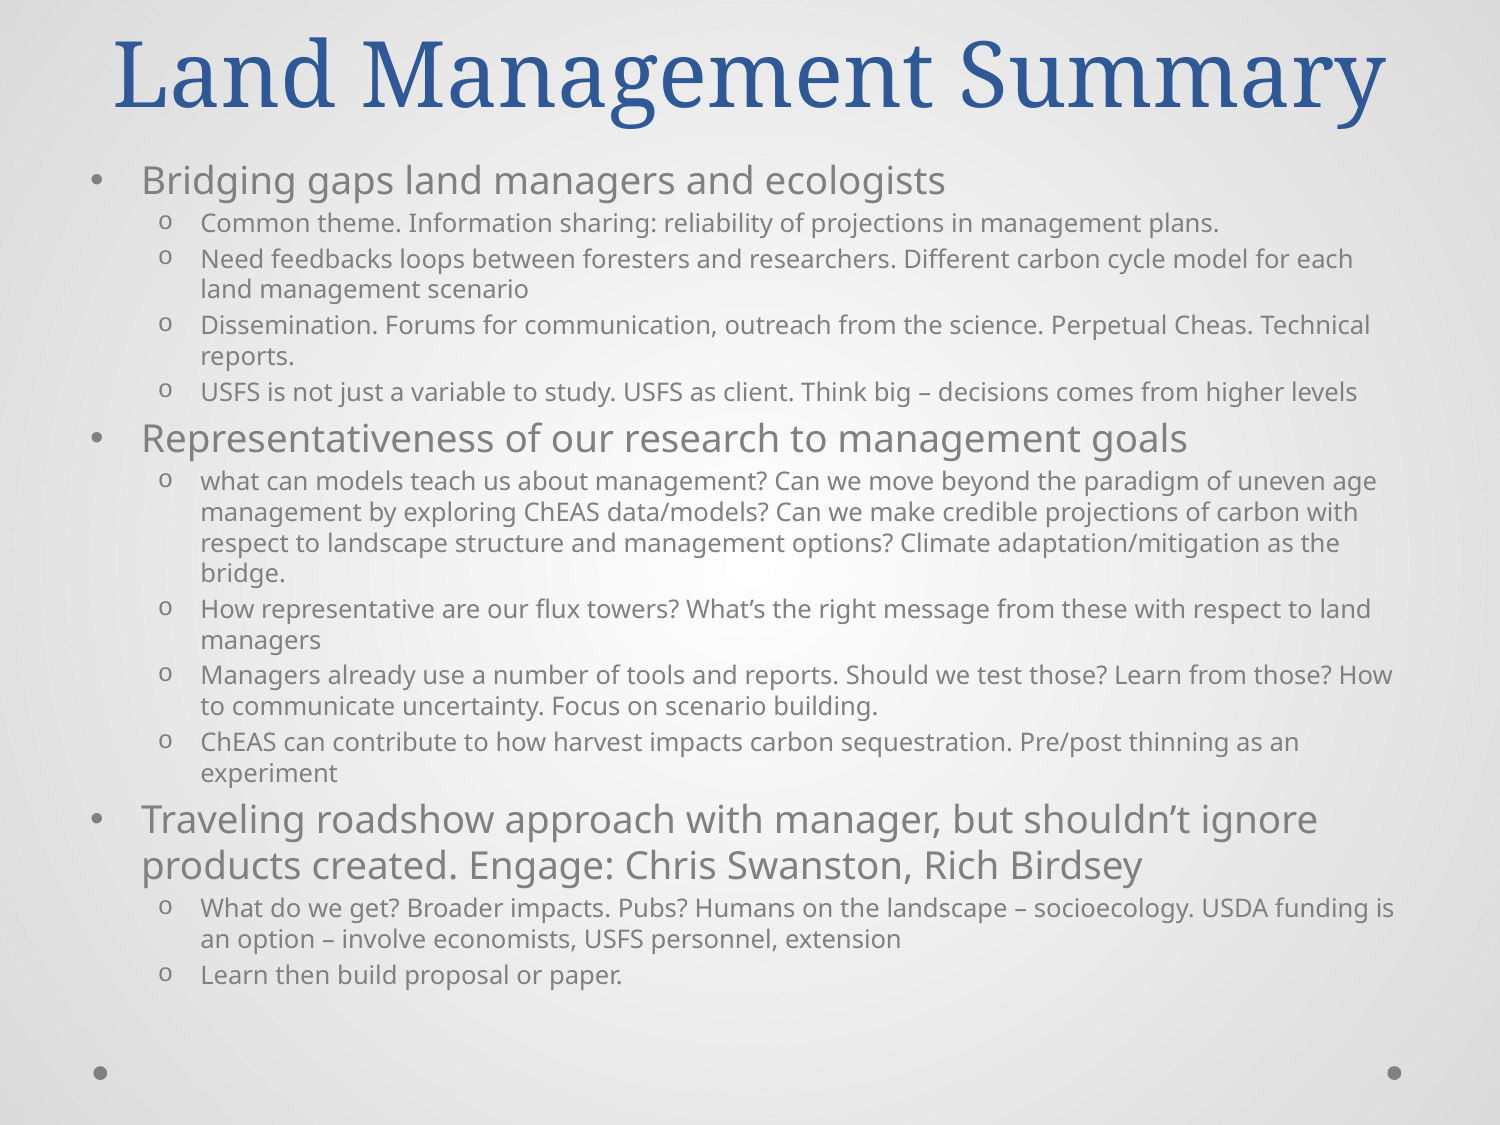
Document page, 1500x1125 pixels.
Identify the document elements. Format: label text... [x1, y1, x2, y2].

title Land Management Summary [75, 0, 1425, 134]
list Bridging gaps land managers and ecologists Common theme. Information sharing: reliability of projections in management plans. Need feedbacks loops between foresters and researchers. Different carbon cycle model for each land management scenario Dissemination. Forums for communication, outreach from the science. Perpetual Cheas. Technical reports. USFS is not just a variable to study. USFS as client. Think big – decisions comes from higher levels Representativeness of our research to management goals what can models teach us about management? Can we move beyond the paradigm of uneven age management by exploring ChEAS data/models? Can we make credible projections of carbon with respect to landscape structure and management options? Climate adaptation/mitigation as the bridge. How representative are our flux towers? What’s the right message from these with respect to land managers Managers already use a number of tools and reports. Should we test those? Learn from those? How to communicate uncertainty. Focus on scenario building. ChEAS can contribute to how harvest impacts carbon sequestration. Pre/post thinning as an experiment Traveling roadshow approach with manager, but shouldn’t ignore products created. Engage: Chris Swanston, Rich Birdsey What do we get? Broader impacts. Pubs? Humans on the landscape – socioecology. USDA funding is an option – involve economists, USFS personnel, extension Learn then build proposal or paper. [75, 148, 1425, 1005]
